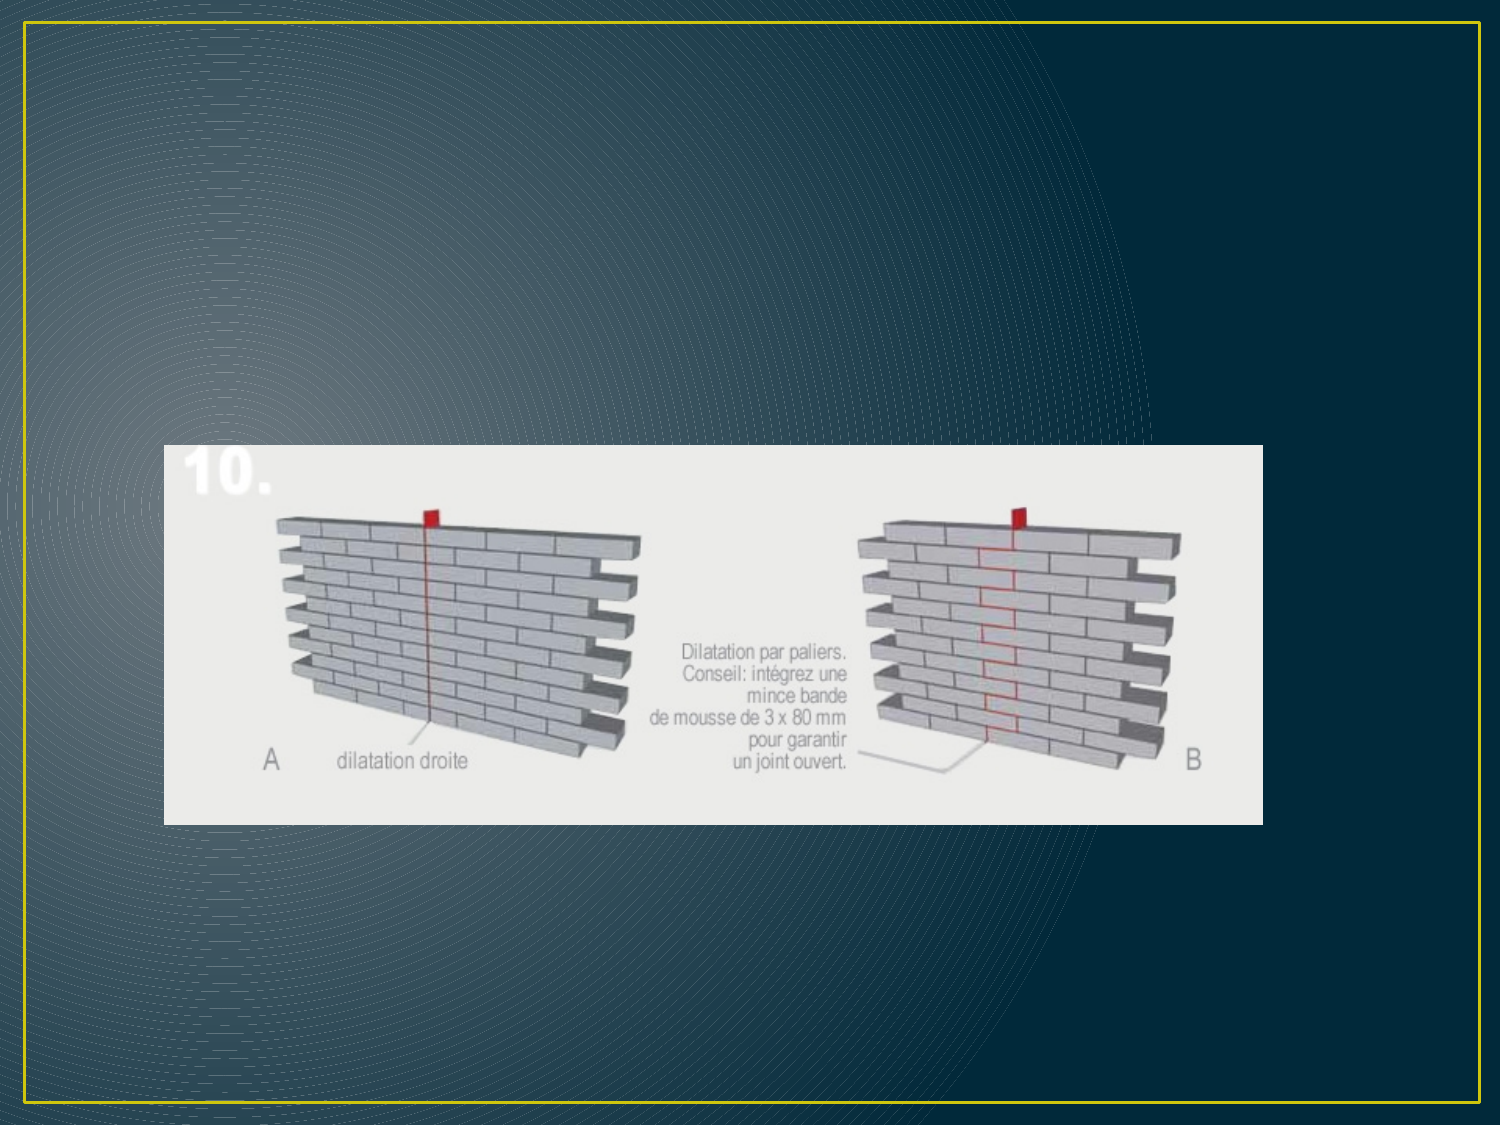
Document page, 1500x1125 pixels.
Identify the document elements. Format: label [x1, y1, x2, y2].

picture [163, 439, 1262, 826]
picture [1057, 831, 1067, 839]
